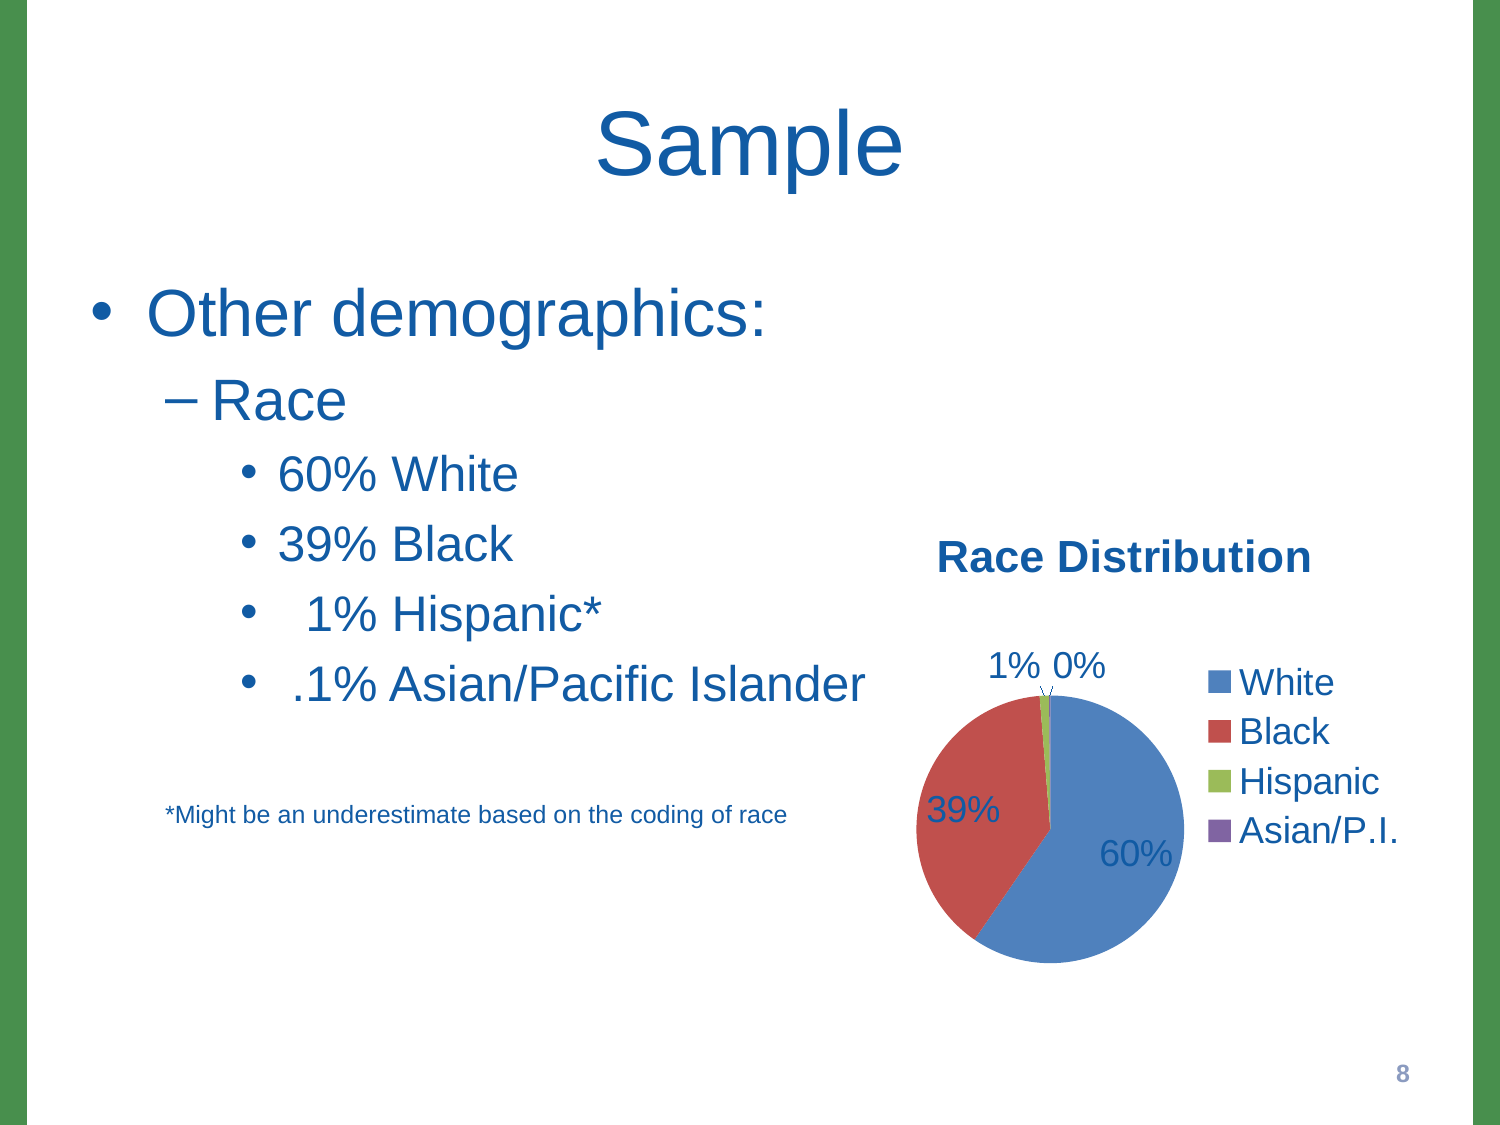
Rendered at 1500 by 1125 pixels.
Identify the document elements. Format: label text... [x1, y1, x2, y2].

title Sample [75, 45, 1425, 233]
chart [824, 499, 1426, 1013]
slide_number 8 [1074, 1042, 1425, 1103]
list Other demographics: Race 60% White 39% Black 1% Hispanic* .1% Asian/Pacific Islander *Might be an underestimate based on the coding of race [75, 262, 1425, 1005]
